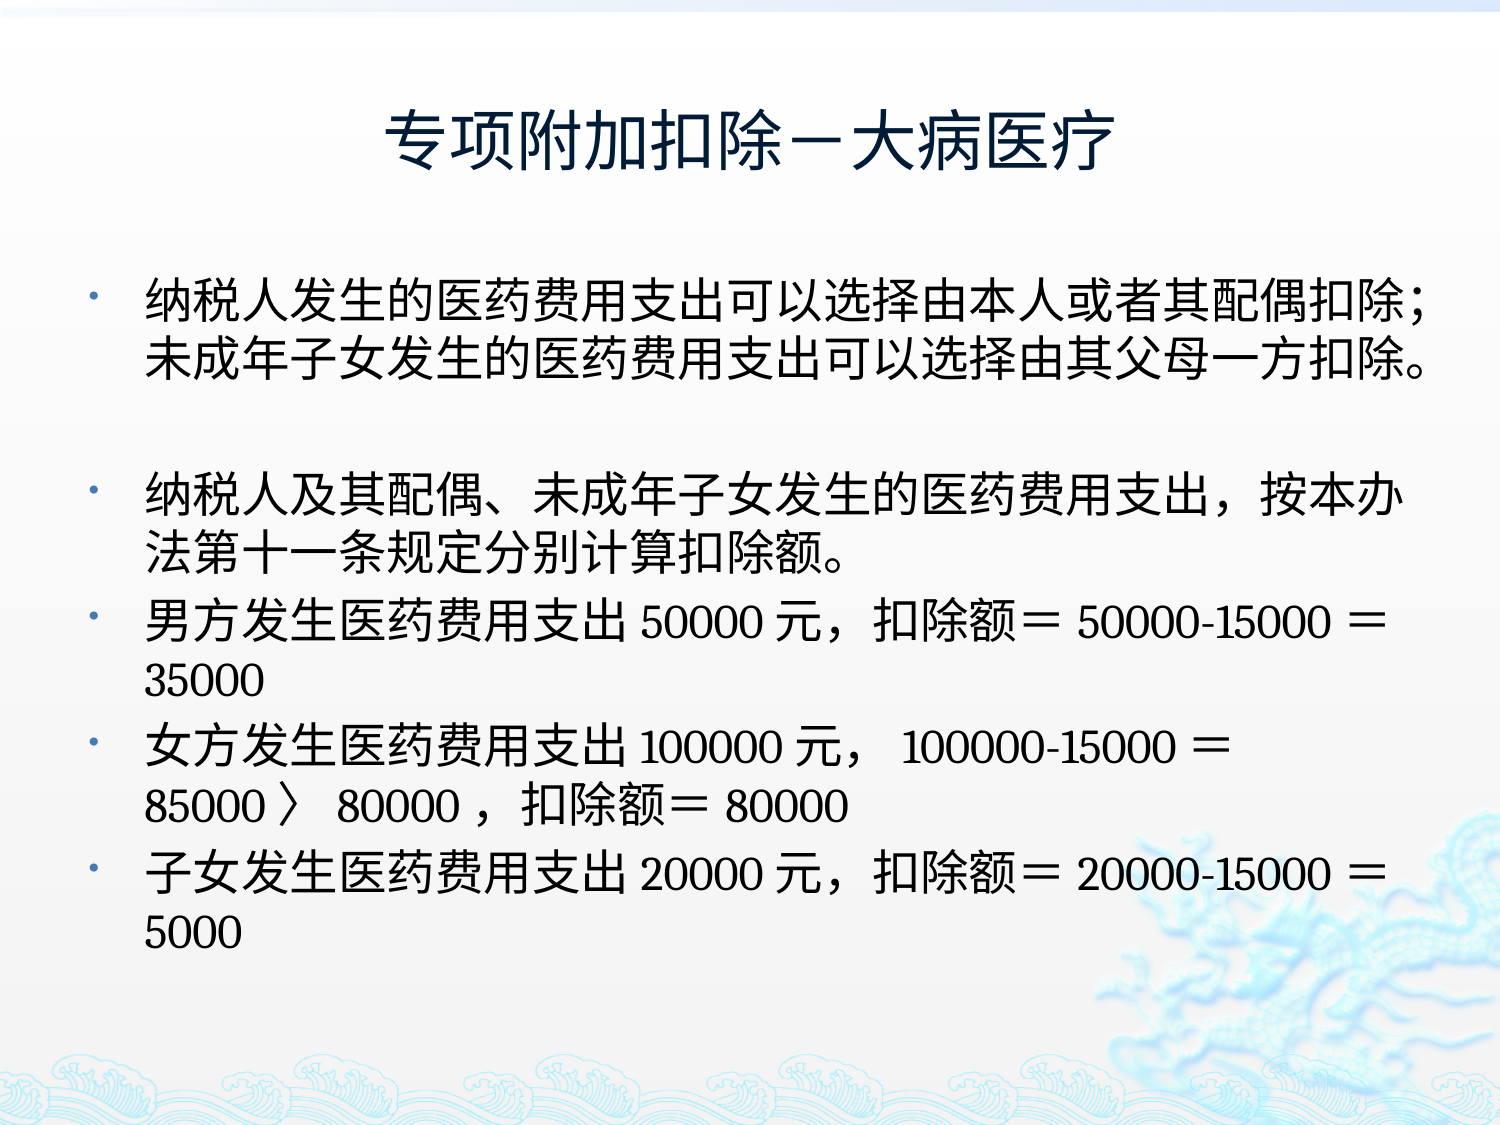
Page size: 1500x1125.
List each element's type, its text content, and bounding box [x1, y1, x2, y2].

list 纳税人发生的医药费用支出可以选择由本人或者其配偶扣除；未成年子女发生的医药费用支出可以选择由其父母一方扣除。 纳税人及其配偶、未成年子女发生的医药费用支出，按本办法第十一条规定分别计算扣除额。 男方发生医药费用支出50000元，扣除额＝50000-15000＝35000 女方发生医药费用支出100000元，100000-15000＝85000〉80000，扣除额＝80000 子女发生医药费用支出20000元，扣除额＝20000-15000＝5000 [75, 262, 1425, 1005]
title 专项附加扣除－大病医疗 [75, 45, 1425, 233]
